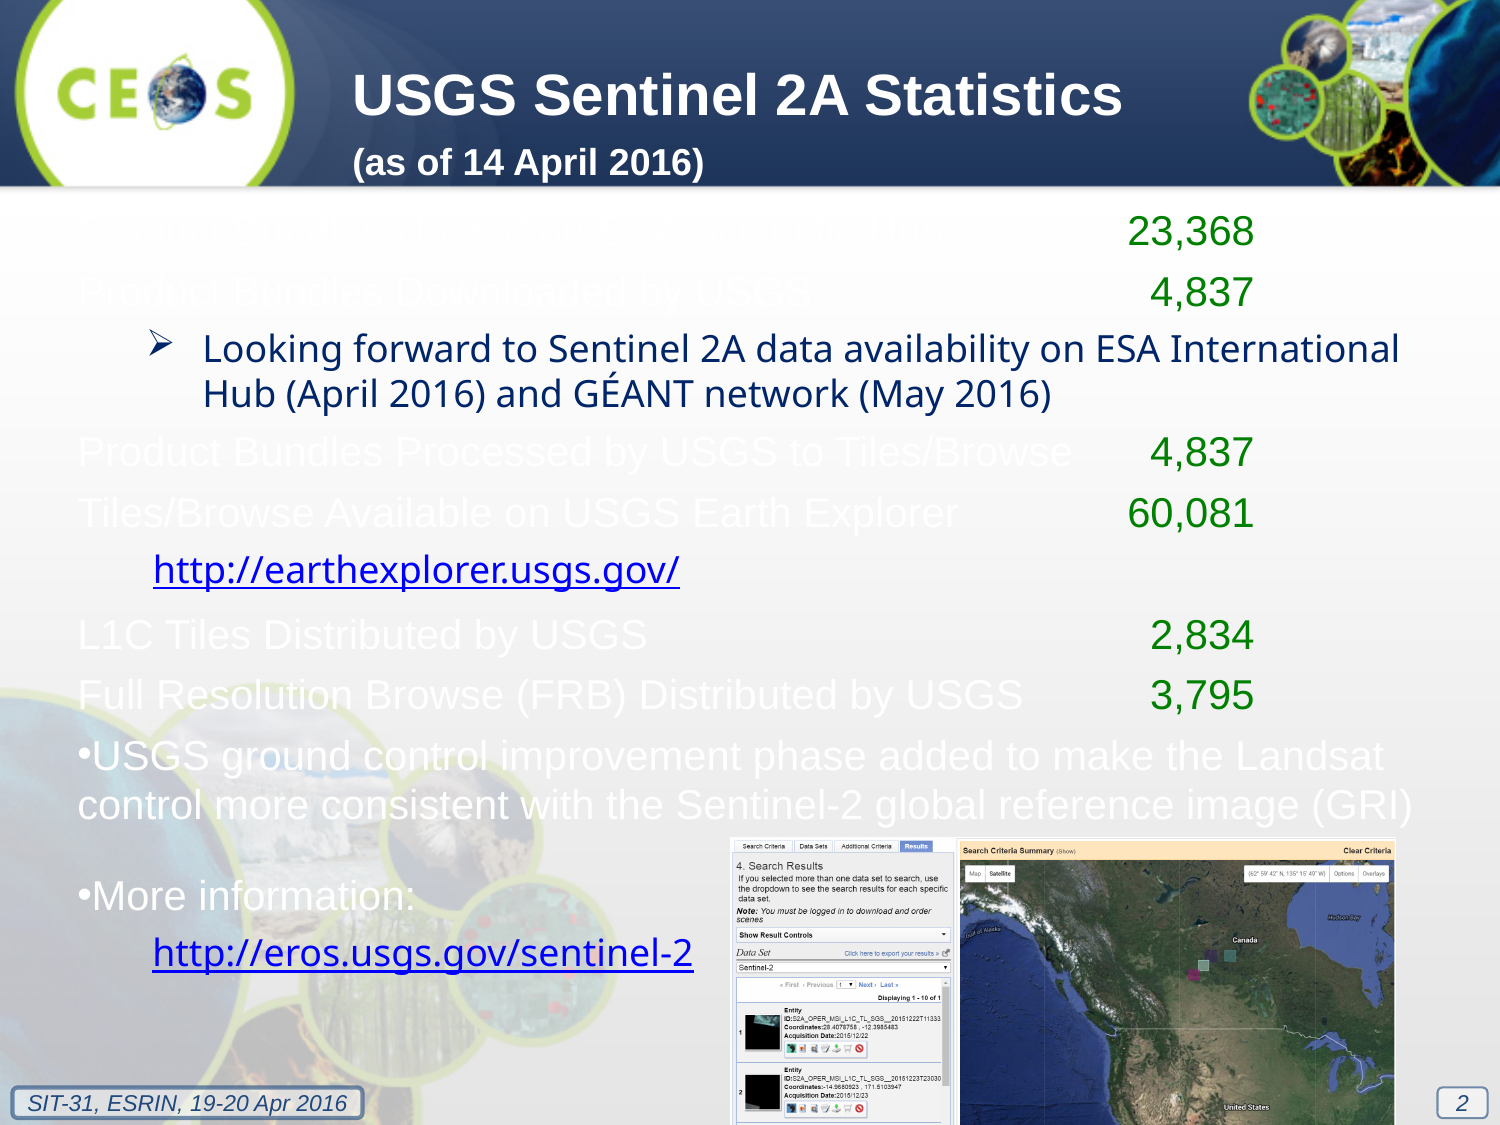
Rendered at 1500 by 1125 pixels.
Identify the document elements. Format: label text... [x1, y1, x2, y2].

picture [0, 0, 1500, 1125]
list Product Bundles Hosted on ESA Scientific Hub 23,368 Product Bundles Downloaded by USGS 4,837 Looking forward to Sentinel 2A data availability on ESA International Hub (April 2016) and GÉANT network (May 2016) Product Bundles Processed by USGS to Tiles/Browse 4,837 Tiles/Browse Available on USGS Earth Explorer 60,081 http://earthexplorer.usgs.gov/ L1C Tiles Distributed by USGS 2,834 Full Resolution Browse (FRB) Distributed by USGS 3,795 USGS ground control improvement phase added to make the Landsat control more consistent with the Sentinel-2 global reference image (GRI) More information: http://eros.usgs.gov/sentinel-2 [62, 196, 1500, 935]
slide_number 2 [1436, 1086, 1489, 1120]
list USGS Sentinel 2A Statistics (as of 14 April 2016) [337, 50, 1263, 138]
